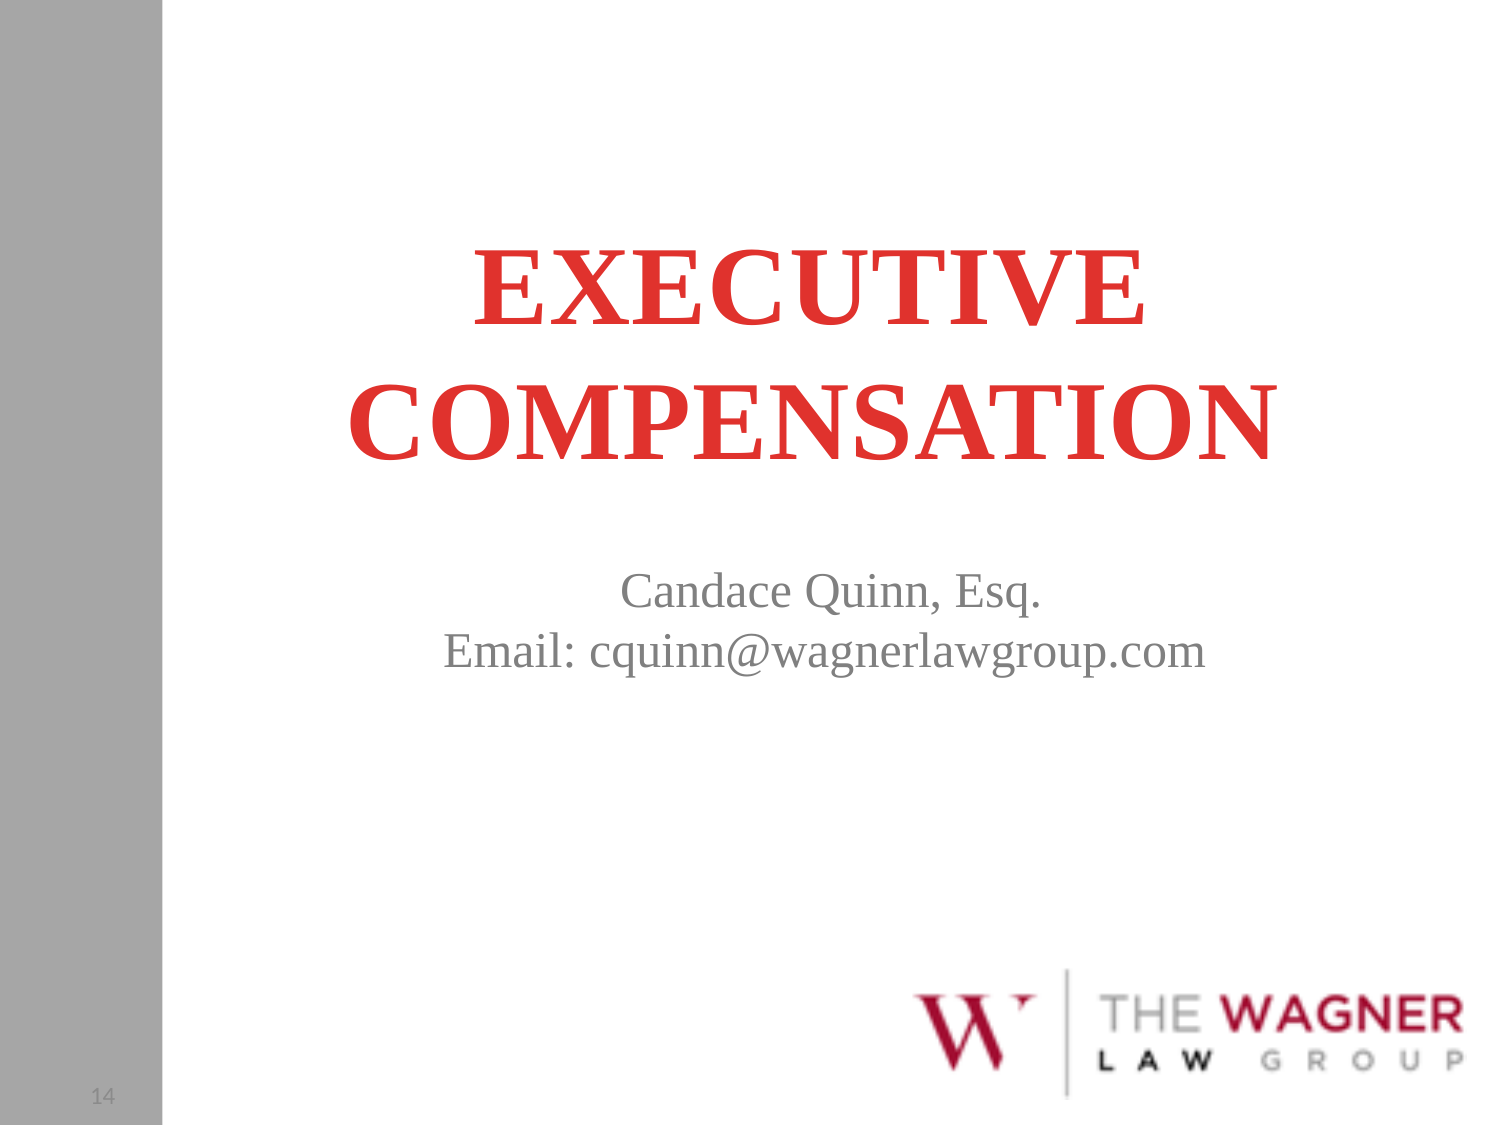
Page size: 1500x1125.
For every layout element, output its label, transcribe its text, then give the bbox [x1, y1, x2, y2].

text_box Candace Quinn, Esq. Email: cquinn@wagnerlawgroup.com [349, 549, 1313, 685]
picture [912, 967, 1467, 1100]
text_box EXECUTIVE COMPENSATION [287, 205, 1338, 490]
slide_number 14 [75, 1065, 425, 1125]
